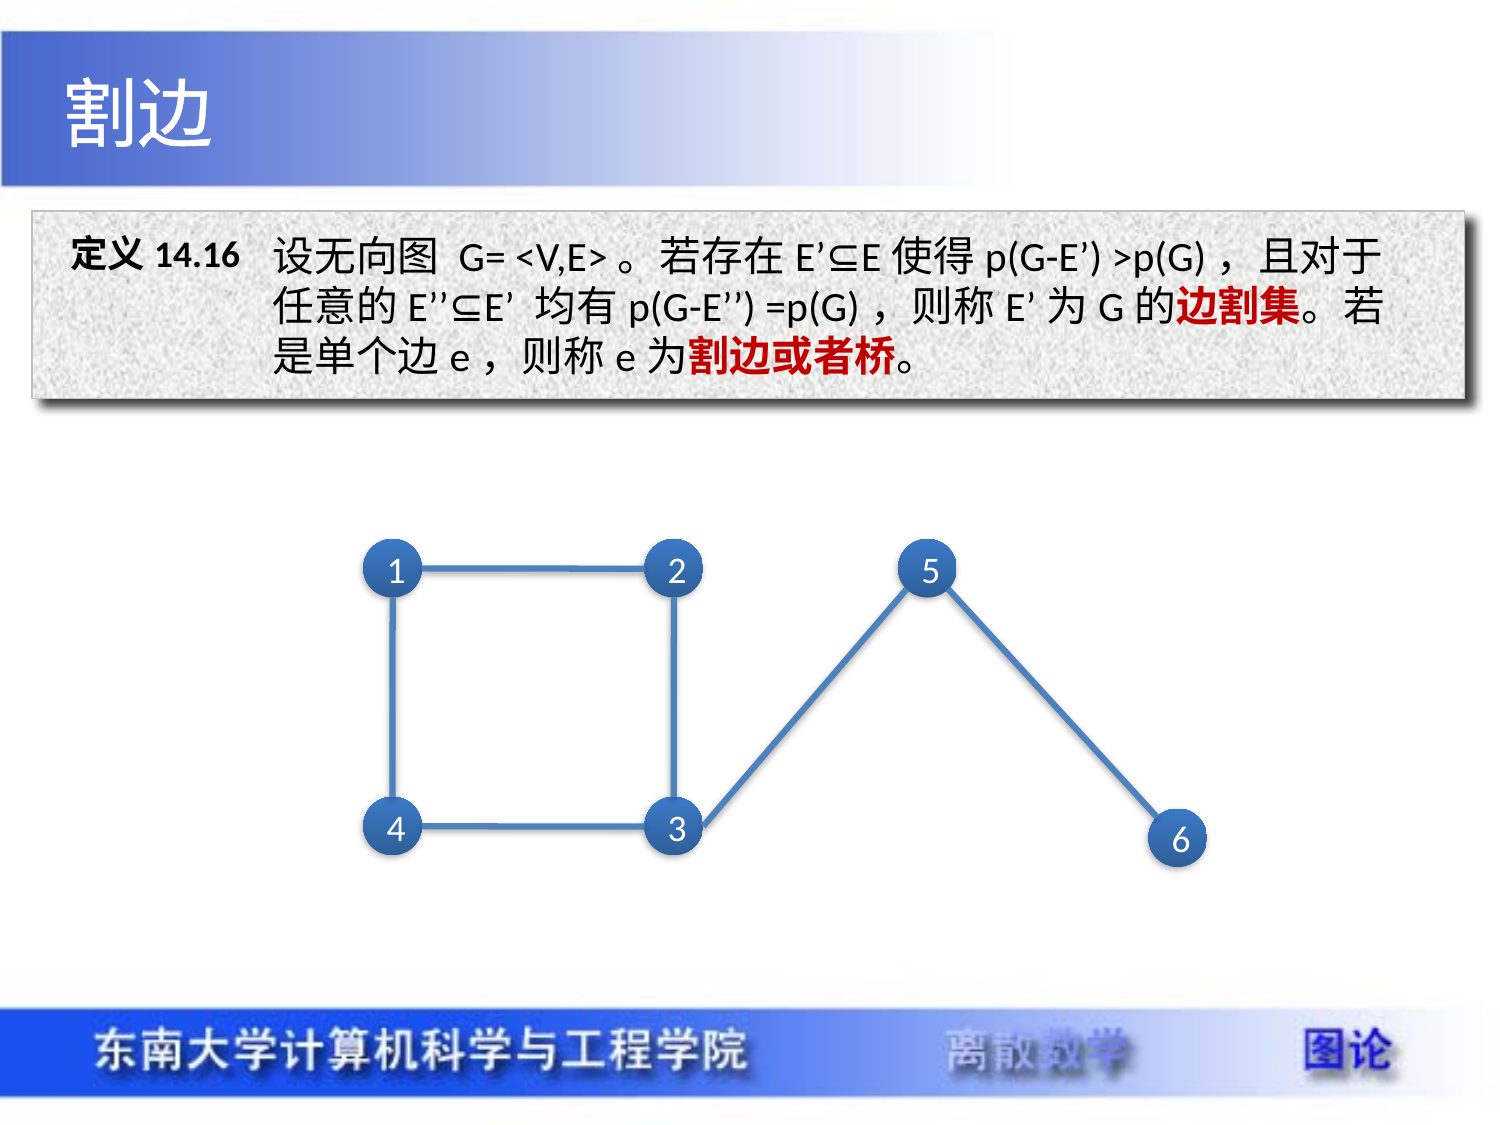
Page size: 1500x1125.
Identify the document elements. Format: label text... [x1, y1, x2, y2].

text_box 5 [898, 538, 957, 598]
text_box [31, 210, 1465, 399]
text_box 割边 [47, 58, 228, 164]
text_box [421, 597, 675, 827]
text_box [702, 588, 907, 827]
text_box 6 [1148, 808, 1207, 868]
picture [0, 0, 1500, 1125]
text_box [938, 598, 1167, 808]
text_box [392, 568, 645, 798]
text_box 定义14.16 [55, 222, 257, 293]
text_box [363, 538, 704, 856]
text_box 设无向图 G= <V,E>。若存在E’⊆E使得p(G-E’) >p(G)，且对于任意的E’’⊆E’ 均有p(G-E’’) =p(G)，则称E’为G的边割集。若是单个边e，则称e为割边或者桥。 [257, 222, 1430, 388]
